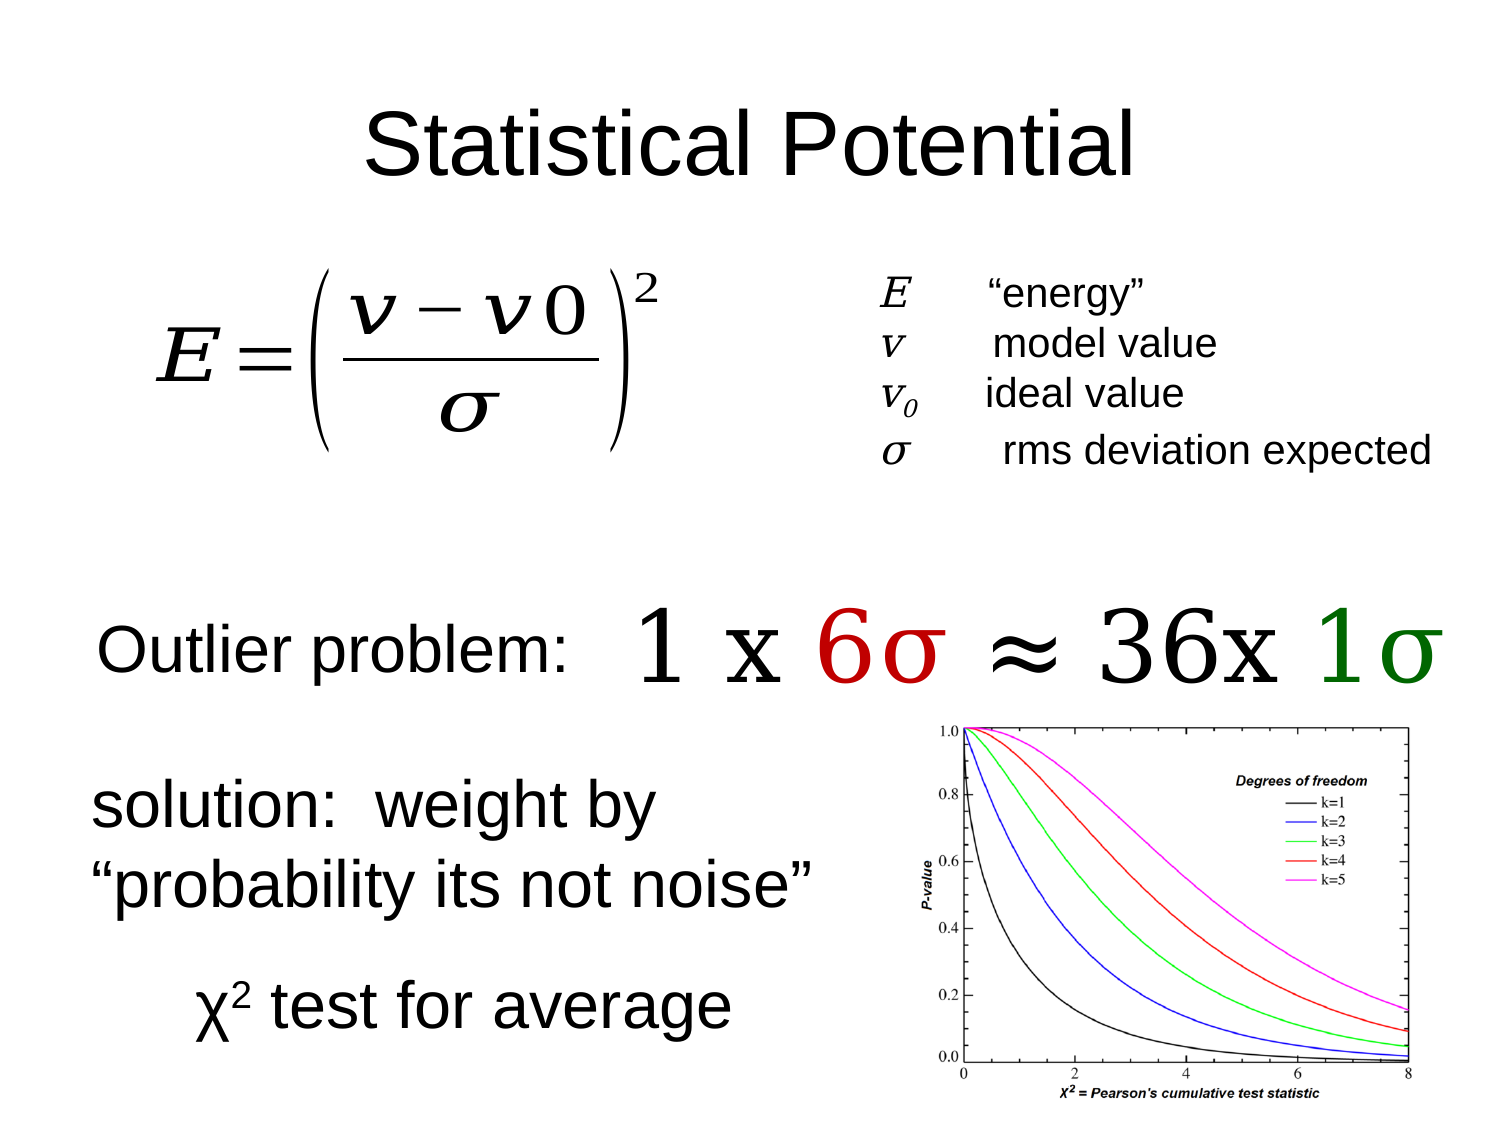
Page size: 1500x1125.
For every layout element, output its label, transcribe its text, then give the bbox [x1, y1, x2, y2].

text_box χ2 test for average [180, 954, 749, 1050]
title Statistical Potential [75, 45, 1425, 233]
picture [919, 722, 1414, 1101]
text_box 1 x 6σ ≈ 36x 1σ [615, 575, 1466, 710]
text_box Outlier problem: [81, 598, 585, 693]
text_box solution: weight by “probability its not noise” [76, 753, 828, 929]
text_box E “energy” v model value v0 ideal value σ rms deviation expected [862, 258, 1448, 480]
